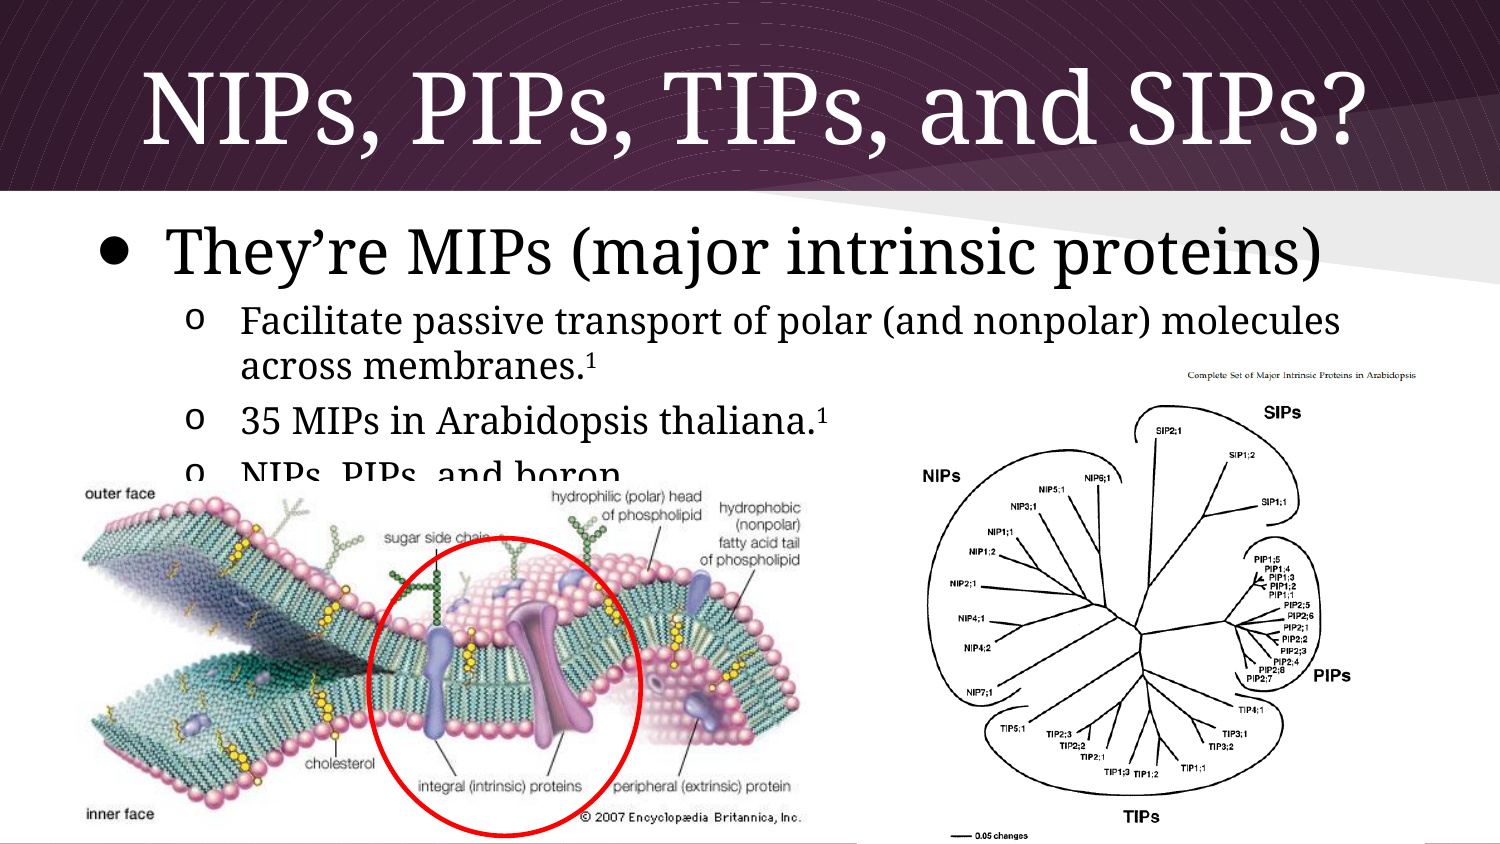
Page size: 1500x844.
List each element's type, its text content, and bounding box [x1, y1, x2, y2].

title NIPs, PIPs, TIPs, and SIPs? [75, 33, 1425, 175]
list They’re MIPs (major intrinsic proteins) Facilitate passive transport of polar (and nonpolar) molecules across membranes.1 35 MIPs in Arabidopsis thaliana.1 NIPs, PIPs, and boron. [75, 196, 1425, 808]
picture [856, 359, 1426, 844]
picture [74, 481, 808, 828]
